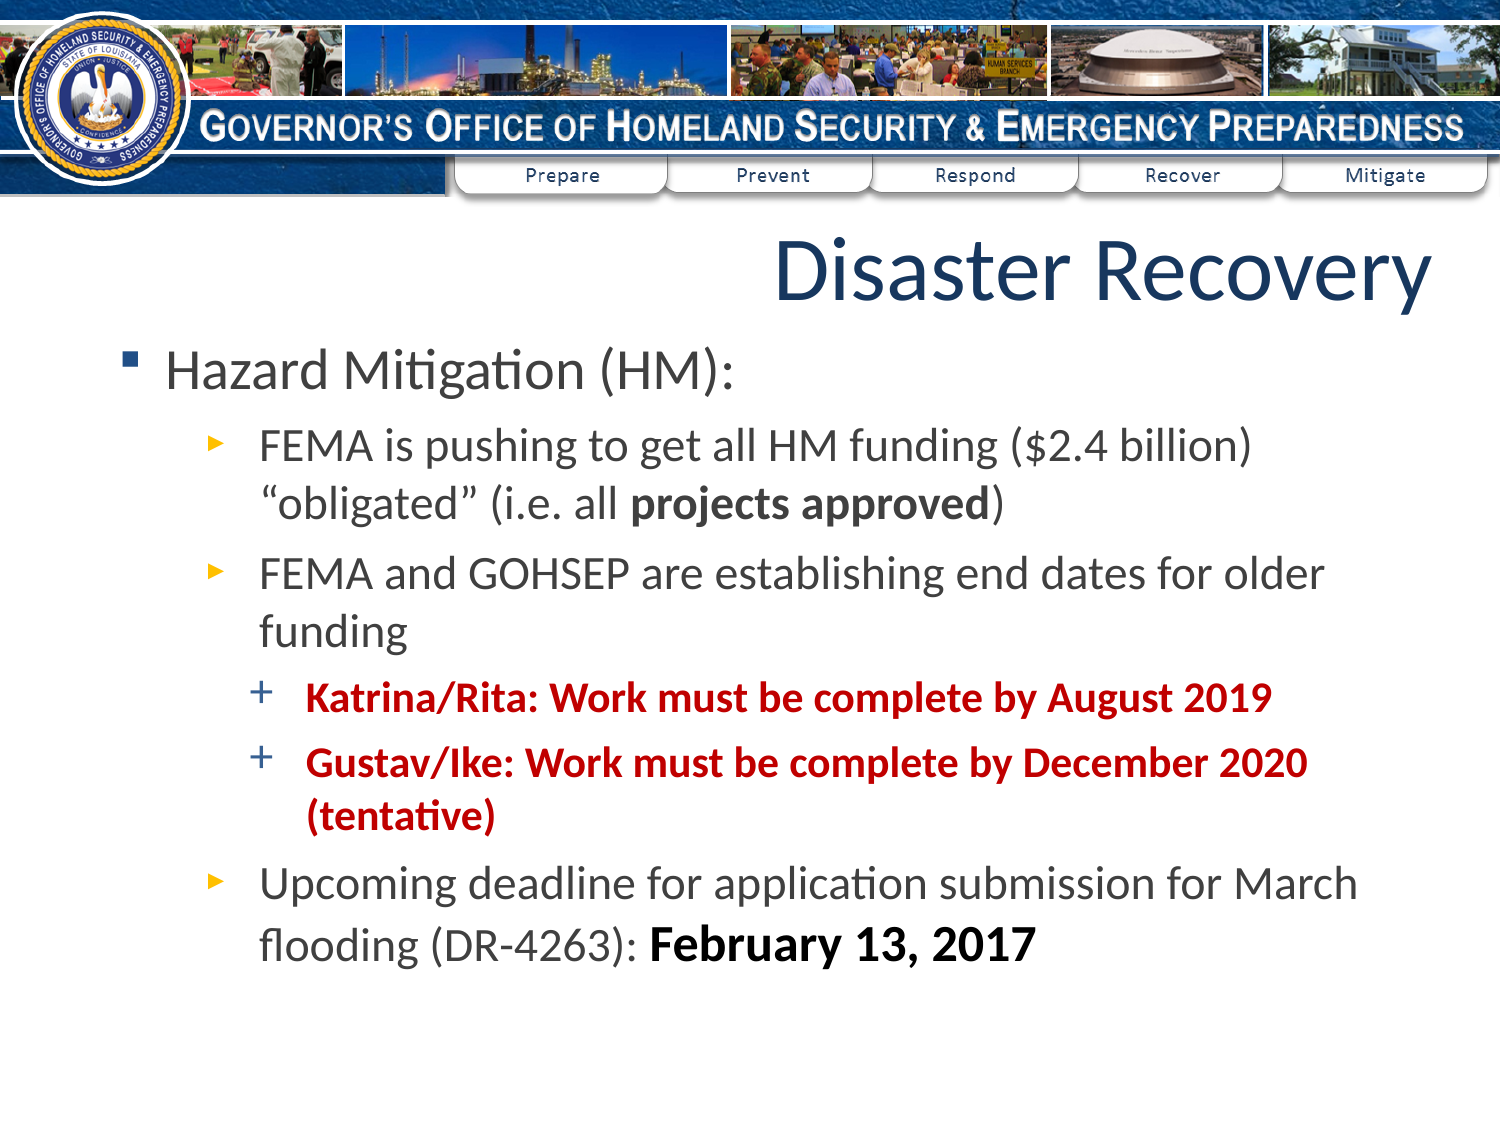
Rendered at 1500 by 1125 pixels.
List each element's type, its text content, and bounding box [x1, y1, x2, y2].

text_box Disaster Recovery [46, 207, 1450, 321]
picture [0, 0, 1500, 207]
list Hazard Mitigation (HM): FEMA is pushing to get all HM funding ($2.4 billion) “obligated” (i.e. all projects approved) FEMA and GOHSEP are establishing end dates for older funding Katrina/Rita: Work must be complete by August 2019 Gustav/Ike: Work must be complete by December 2020 (tentative) Upcoming deadline for application submission for March flooding (DR-4263): February 13, 2017 [66, 323, 1440, 1033]
